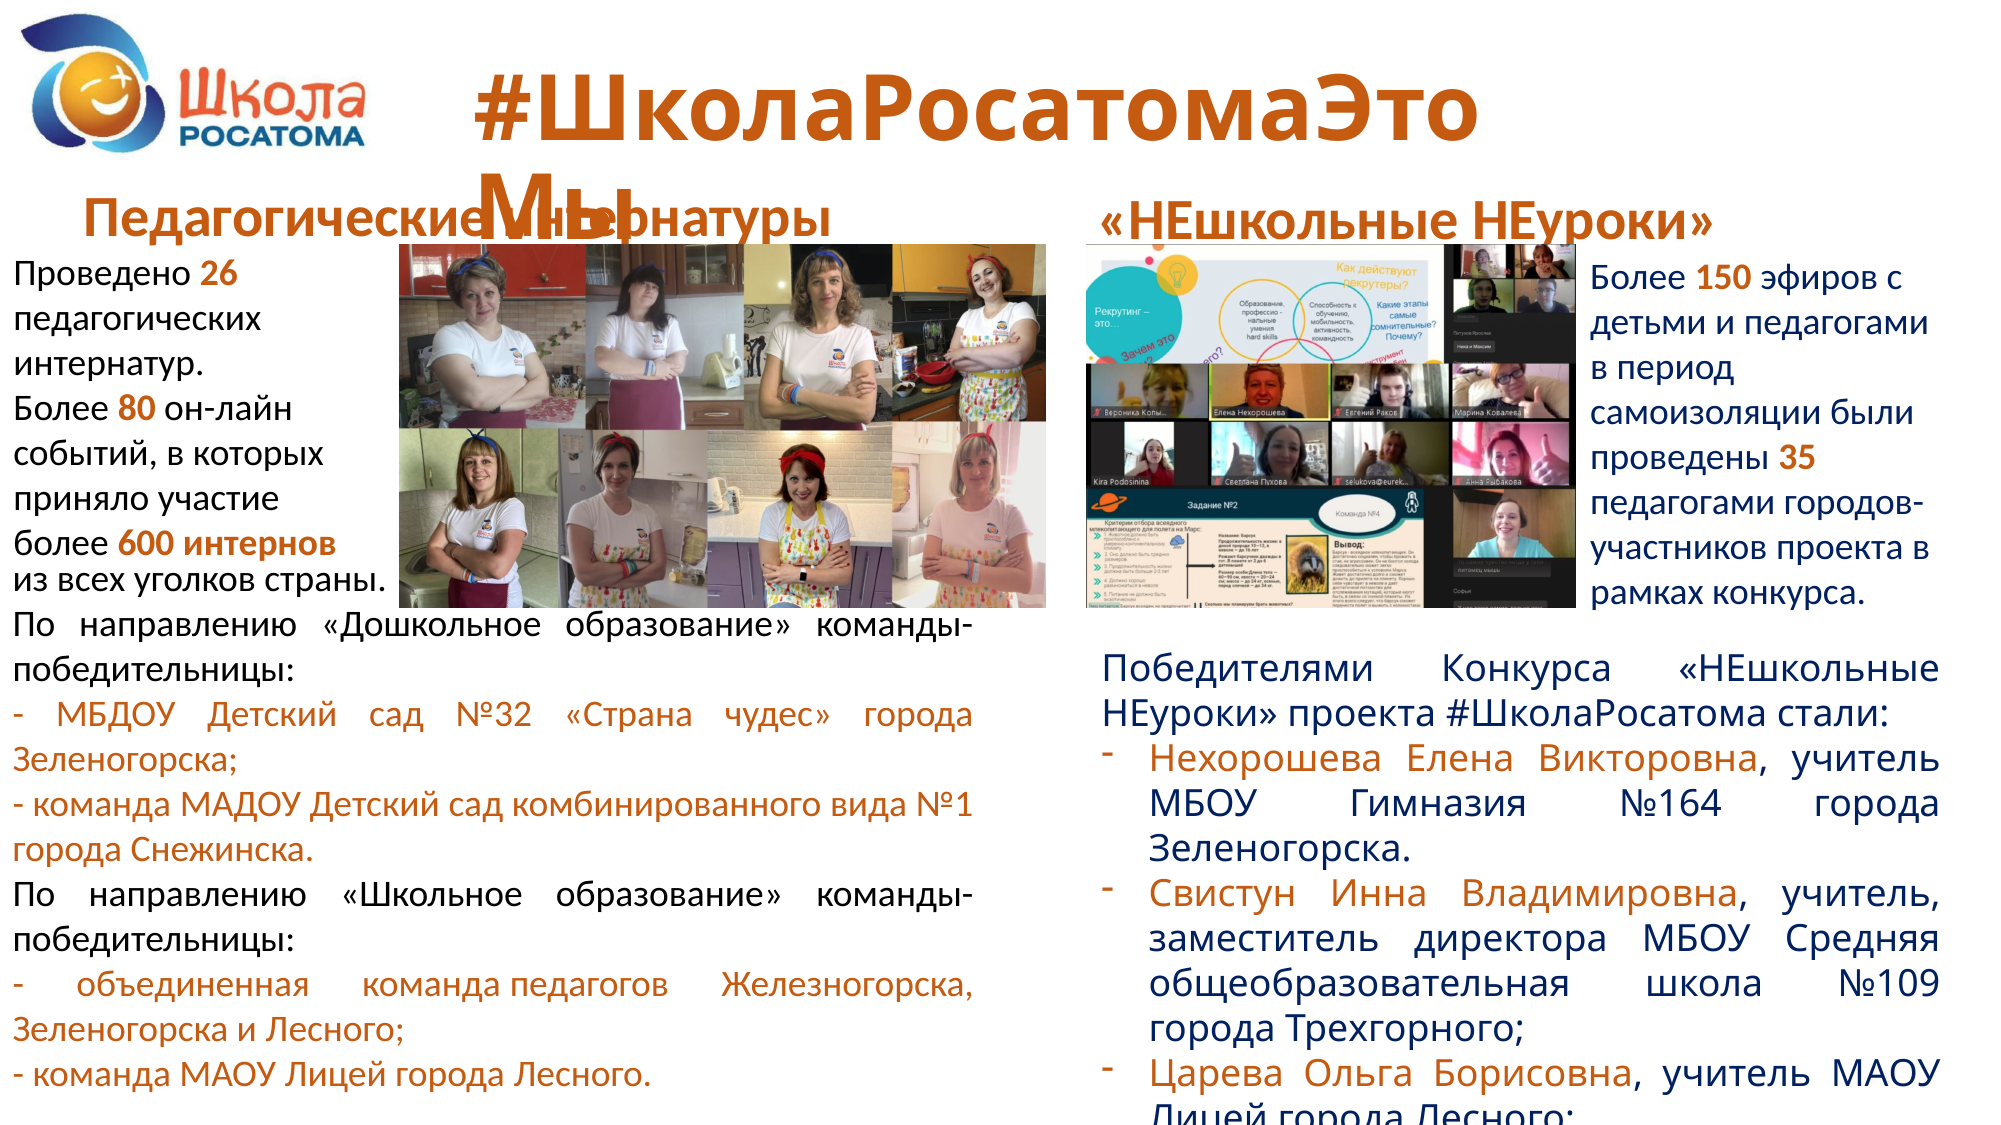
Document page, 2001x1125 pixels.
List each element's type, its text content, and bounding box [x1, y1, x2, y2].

text_box из всех уголков страны. По направлению «Дошкольное образование» команды-победительницы: - МБДОУ Детский сад №32 «Страна чудес» города Зеленогорска; - команда МАДОУ Детский сад комбинированного вида №1 города Снежинска. По направлению «Школьное образование» команды-победительницы: - объединенная команда педагогов Железногорска, Зеленогорска и Лесного; - команда МАОУ Лицей города Лесного. [0, 546, 989, 1125]
text_box «НЕшкольные НЕуроки» [1082, 181, 1932, 261]
picture [399, 244, 1046, 608]
text_box Победителями Конкурса «НЕшкольные НЕуроки» проекта #ШколаРосатома стали: Нехорошева Елена Викторовна, учитель МБОУ Гимназия №164 города Зеленогорска. Свистун Инна Владимировна, учитель, заместитель директора МБОУ Средняя общеобразовательная школа №109 города Трехгорного; Царева Ольга Борисовна, учитель МАОУ Лицей города Лесного; [1086, 636, 1956, 1125]
title #ШколаРосатомаЭтоМы [459, 51, 1541, 269]
list Педагогические интернатуры [68, 178, 918, 546]
text_box Проведено 26 педагогических интернатур. Более 80 он-лайн событий, в которых приняло участие более 600 интернов [0, 240, 371, 571]
text_box Более 150 эфиров с детьми и педагогами в период самоизоляции были проведены 35 педагогами городов-участников проекта в рамках конкурса. [1575, 244, 1956, 620]
picture [1086, 244, 1576, 608]
picture [0, 0, 387, 161]
